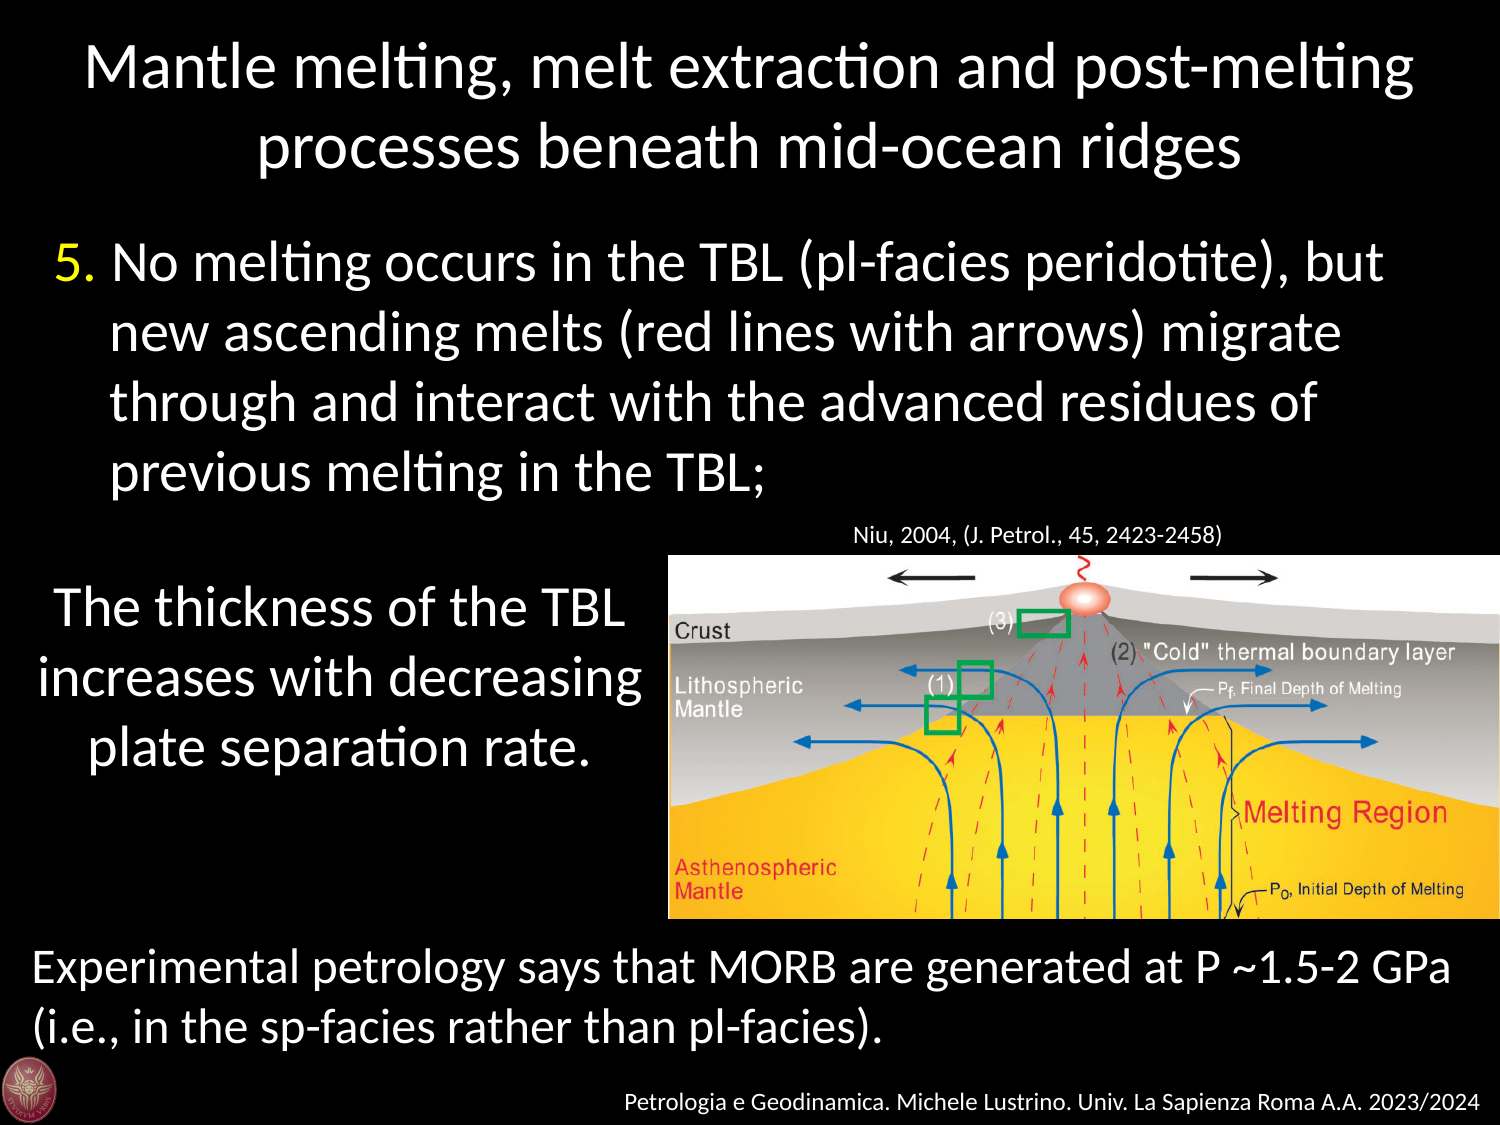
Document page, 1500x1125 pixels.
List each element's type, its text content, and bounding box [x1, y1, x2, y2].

text_box Experimental petrology says that MORB are generated at P ~1.5-2 GPa (i.e., in the sp-facies rather than pl-facies). [16, 925, 1481, 1061]
picture [0, 1055, 60, 1125]
text_box The thickness of the TBL increases with decreasing plate separation rate. [0, 560, 662, 786]
text_box Mantle melting, melt extraction and post-melting processes beneath mid-ocean ridges [0, 14, 1500, 190]
picture [667, 555, 1500, 919]
text_box 5. No melting occurs in the TBL (pl-facies peridotite), but new ascending melts (red lines with arrows) migrate through and interact with the advanced residues of previous melting in the TBL; [38, 215, 1462, 511]
text_box Niu, 2004, (J. Petrol., 45, 2423-2458) [838, 511, 1500, 555]
